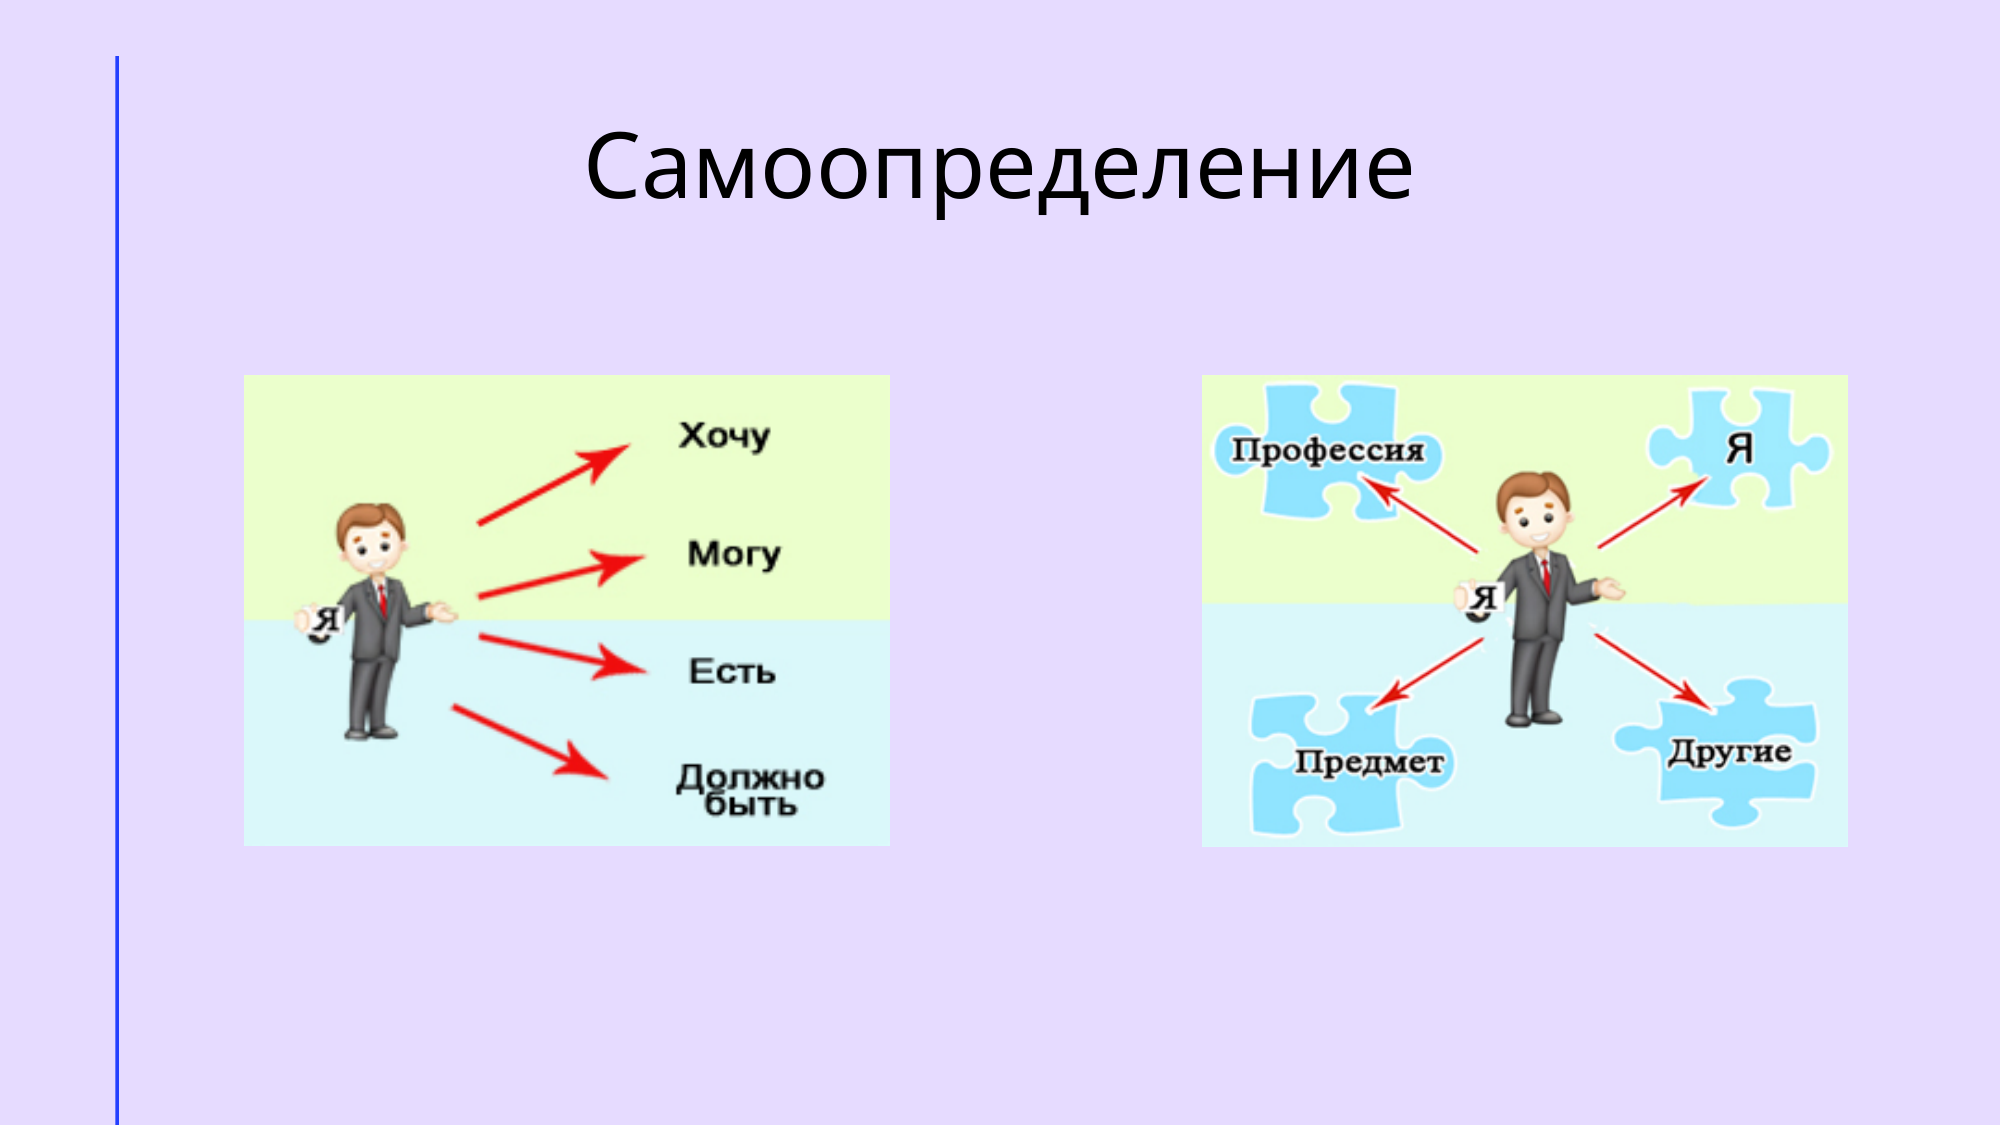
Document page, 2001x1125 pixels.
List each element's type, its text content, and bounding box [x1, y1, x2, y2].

title Самоопределение [137, 59, 1863, 278]
picture [1202, 375, 1848, 847]
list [244, 375, 890, 846]
